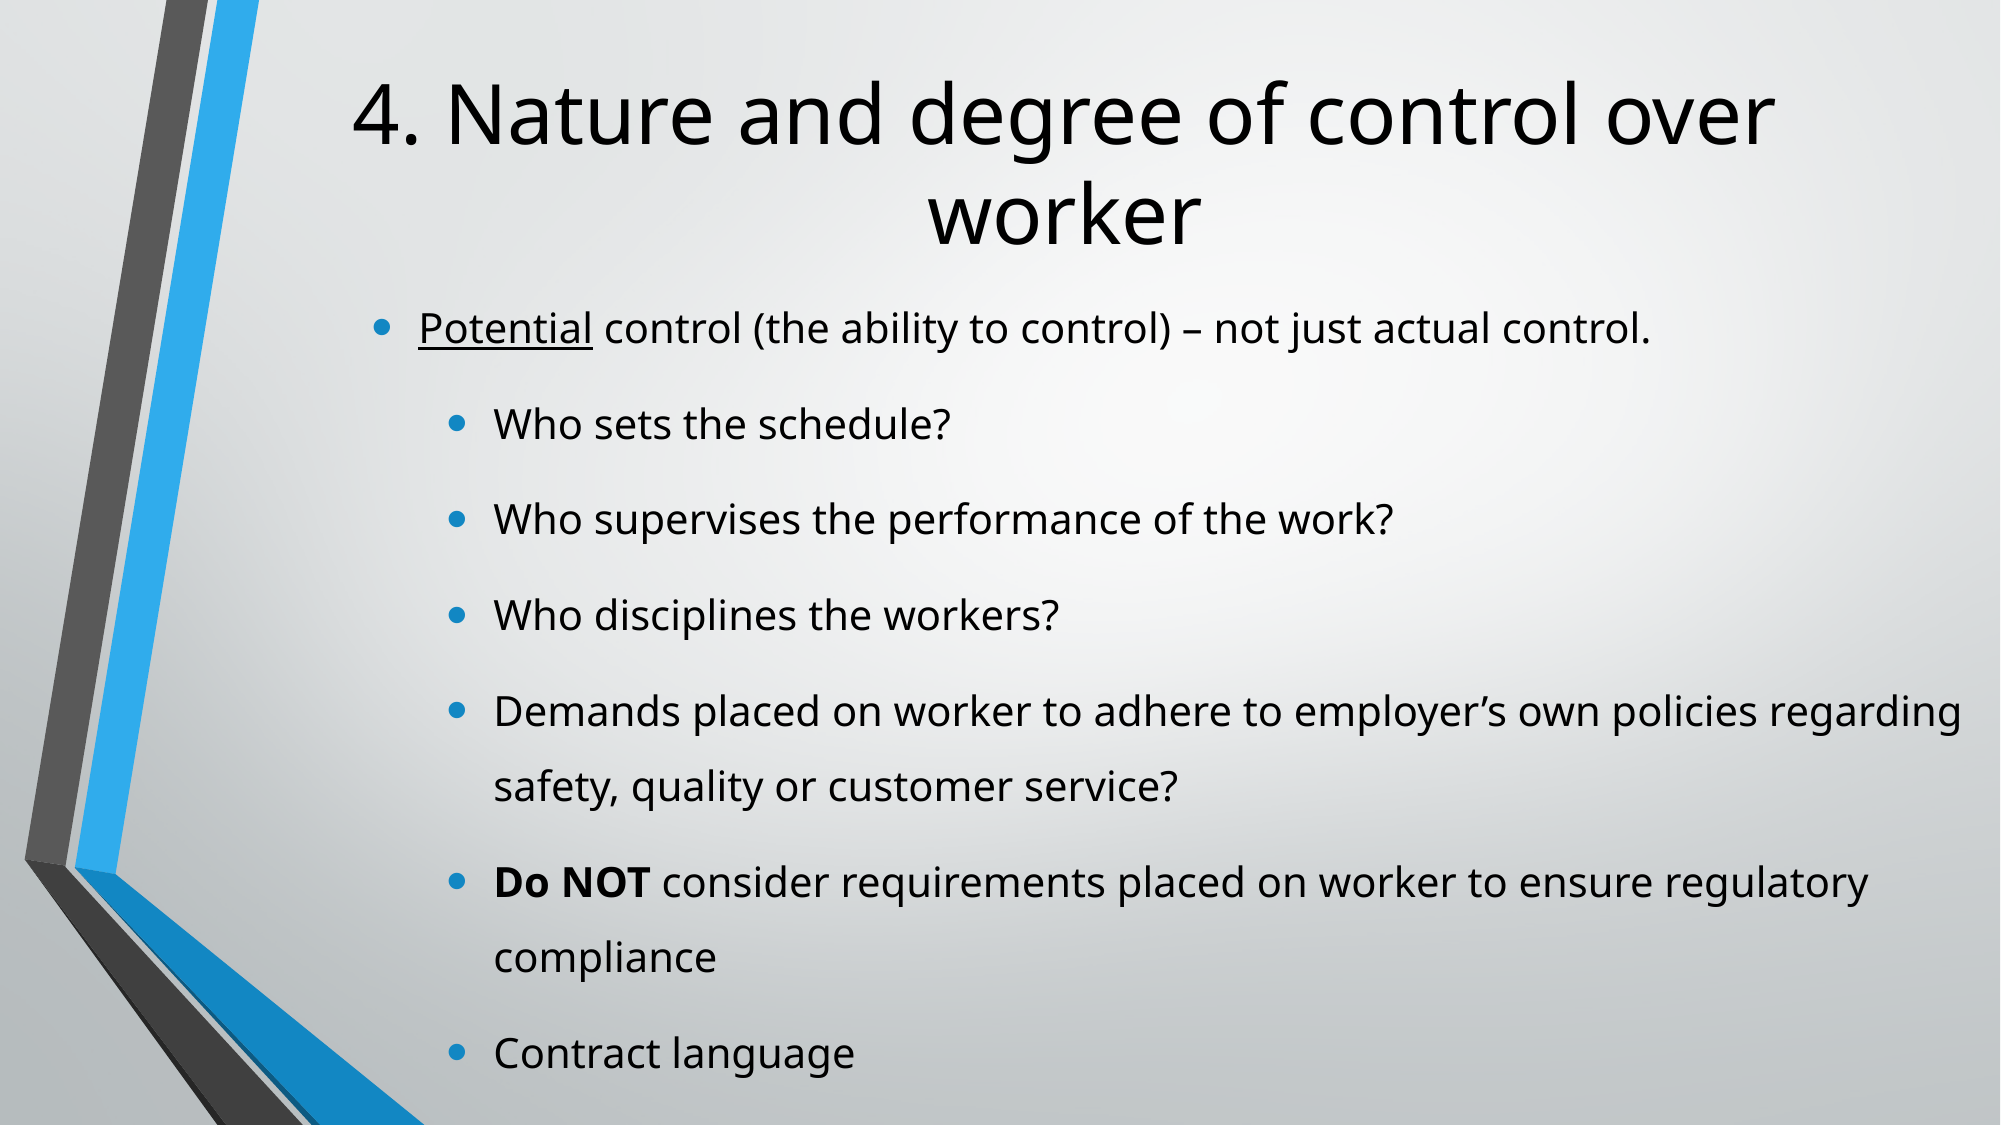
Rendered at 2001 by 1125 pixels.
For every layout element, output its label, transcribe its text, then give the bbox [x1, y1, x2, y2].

list Potential control (the ability to control) – not just actual control. Who sets the schedule? Who supervises the performance of the work? Who disciplines the workers? Demands placed on worker to adhere to employer’s own policies regarding safety, quality or customer service? Do NOT consider requirements placed on worker to ensure regulatory compliance Contract language [356, 294, 2000, 1084]
title 4. Nature and degree of control over worker [243, 59, 1887, 264]
